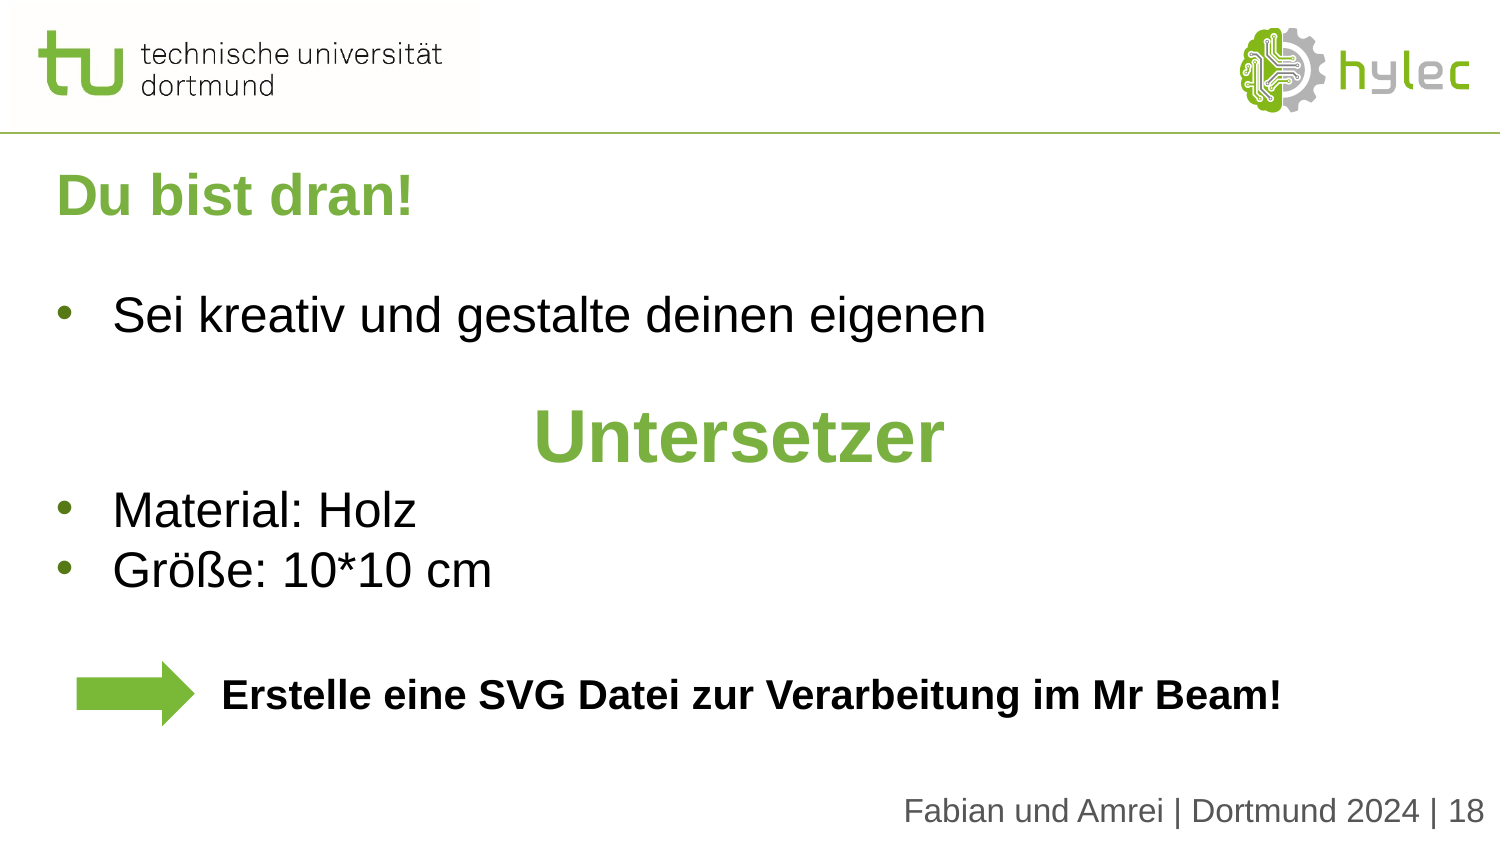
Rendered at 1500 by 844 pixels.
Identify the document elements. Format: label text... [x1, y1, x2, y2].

text_box [74, 659, 197, 729]
text_box Erstelle eine SVG Datei zur Verarbeitung im Mr Beam! [206, 660, 1341, 726]
picture [1236, 28, 1329, 114]
title Du bist dran! [41, 150, 1459, 233]
picture [1340, 44, 1469, 94]
picture [10, 2, 479, 132]
list Sei kreativ und gestalte deinen eigenen Untersetzer Material: Holz Größe: 10*10 cm [41, 244, 1459, 777]
